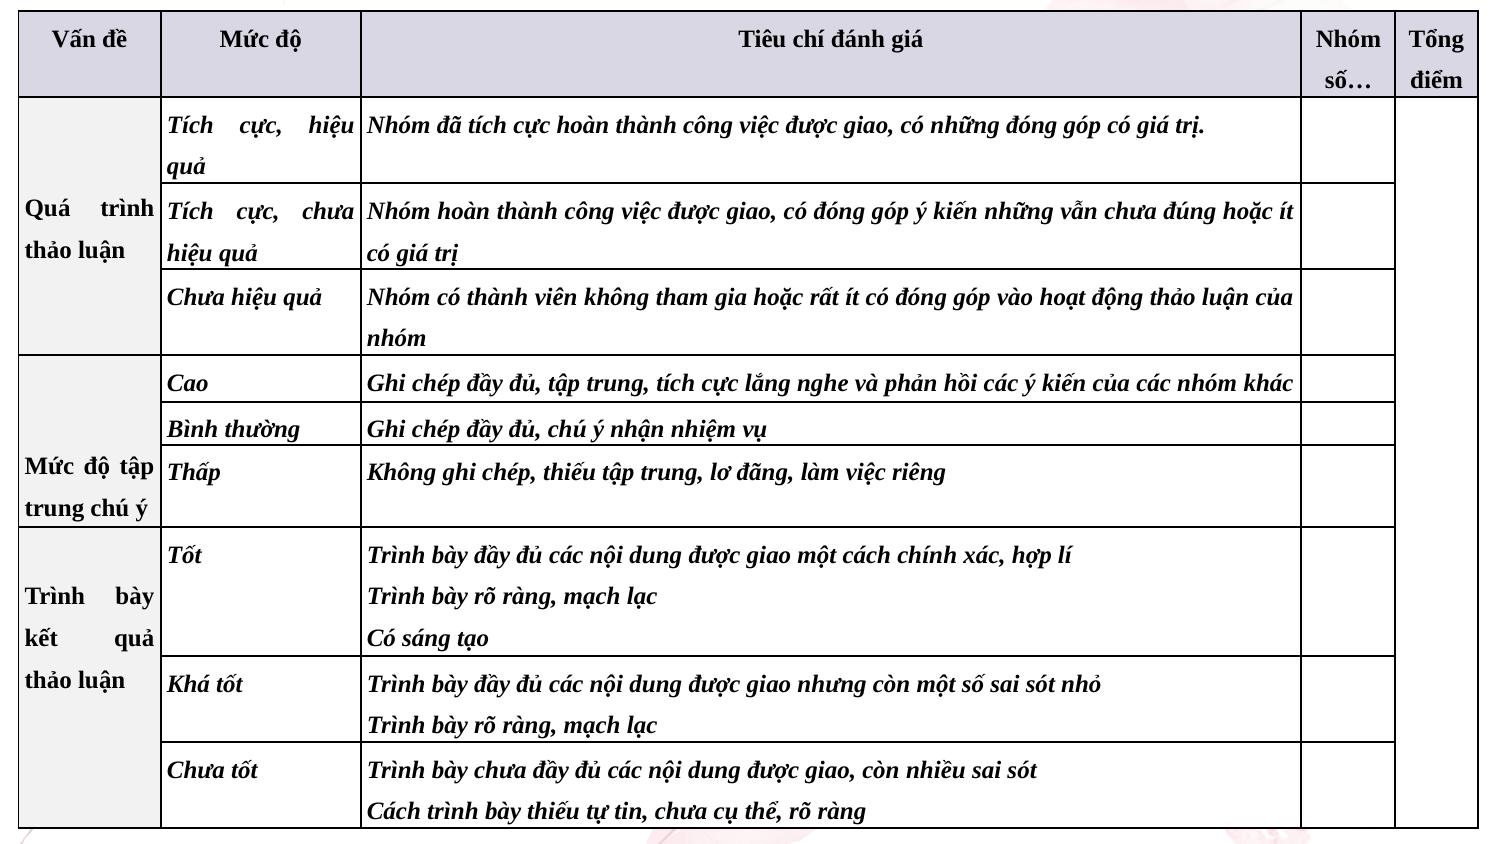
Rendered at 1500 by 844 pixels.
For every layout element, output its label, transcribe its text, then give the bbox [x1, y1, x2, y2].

table_cell [1302, 184, 1394, 268]
table_cell Ghi chép đầy đủ, chú ý nhận nhiệm vụ [362, 403, 1300, 444]
table_header Tiêu chí đánh giá [362, 12, 1300, 96]
table_cell [1302, 528, 1394, 655]
table_header Vấn đề [19, 12, 160, 96]
table_cell Không ghi chép, thiếu tập trung, lơ đãng, làm việc riêng [362, 446, 1300, 526]
table_cell Ghi chép đầy đủ, tập trung, tích cực lắng nghe và phản hồi các ý kiến của các nhóm khác [362, 356, 1300, 401]
table_cell Chưa hiệu quả [162, 270, 360, 354]
table_cell Quá trình thảo luận [19, 98, 160, 354]
table_header Tổng điểm [1396, 12, 1477, 96]
table_cell [1302, 657, 1394, 741]
table_cell Mức độ tập trung chú ý [19, 356, 160, 526]
table_cell Nhóm hoàn thành công việc được giao, có đóng góp ý kiến những vẫn chưa đúng hoặc ít có giá trị [362, 184, 1300, 268]
table_cell Chưa tốt [162, 743, 360, 827]
table_cell Tốt [162, 528, 360, 655]
table_cell Tích cực, chưa hiệu quả [162, 184, 360, 268]
table_cell [1302, 98, 1394, 182]
table_cell Thấp [162, 446, 360, 526]
table_header Nhóm số… [1302, 12, 1394, 96]
table_header Mức độ [162, 12, 360, 96]
table_cell [1302, 403, 1394, 444]
table_cell [1396, 98, 1477, 827]
table_cell Nhóm có thành viên không tham gia hoặc rất ít có đóng góp vào hoạt động thảo luận của nhóm [362, 270, 1300, 354]
table_cell [1302, 270, 1394, 354]
table_cell Trình bày đầy đủ các nội dung được giao nhưng còn một số sai sót nhỏ Trình bày rõ ràng, mạch lạc [362, 657, 1300, 741]
table_cell Tích cực, hiệu quả [162, 98, 360, 182]
table_cell Nhóm đã tích cực hoàn thành công việc được giao, có những đóng góp có giá trị. [362, 98, 1300, 182]
table_cell Trình bày kết quả thảo luận [19, 528, 160, 827]
table_cell Trình bày chưa đầy đủ các nội dung được giao, còn nhiều sai sót Cách trình bày thiếu tự tin, chưa cụ thể, rõ ràng [362, 743, 1300, 827]
table_cell Khá tốt [162, 657, 360, 741]
table_cell [1302, 356, 1394, 401]
table_cell Cao [162, 356, 360, 401]
table_cell Bình thường [162, 403, 360, 444]
table_cell [1302, 446, 1394, 526]
table_cell [1302, 743, 1394, 827]
table_cell Trình bày đầy đủ các nội dung được giao một cách chính xác, hợp lí Trình bày rõ ràng, mạch lạc Có sáng tạo [362, 528, 1300, 655]
